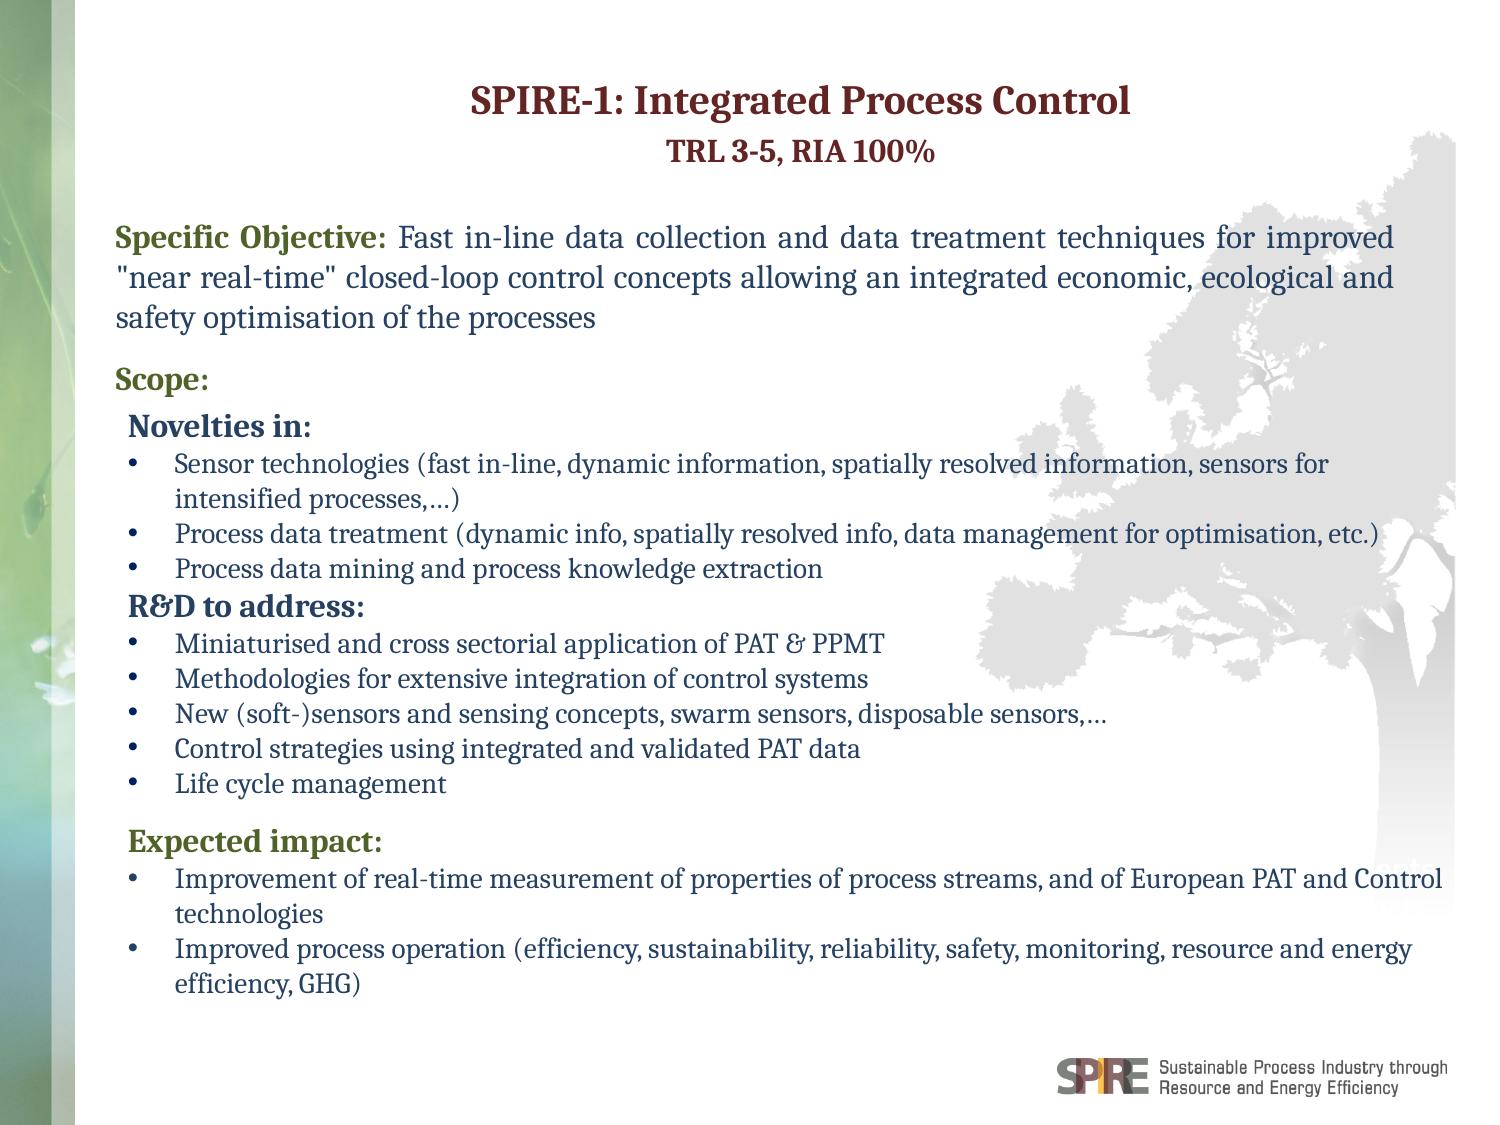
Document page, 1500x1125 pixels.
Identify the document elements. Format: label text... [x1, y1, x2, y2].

text_box Novelties in: Sensor technologies (fast in-line, dynamic information, spatially resolved information, sensors for intensified processes,…) Process data treatment (dynamic info, spatially resolved info, data management for optimisation, etc.) Process data mining and process knowledge extraction R&D to address: Miniaturised and cross sectorial application of PAT & PPMT Methodologies for extensive integration of control systems New (soft-)sensors and sensing concepts, swarm sensors, disposable sensors,… Control strategies using integrated and validated PAT data Life cycle management [100, 397, 1471, 812]
text_box [277, 16, 1302, 123]
picture [0, 0, 75, 1125]
text_box Expected impact: Improvement of real-time measurement of properties of process streams, and of European PAT and Control technologies Improved process operation (efficiency, sustainability, reliability, safety, monitoring, resource and energy efficiency, GHG) [100, 812, 1471, 1007]
text_box SPIRE-1: Integrated Process Control TRL 3-5, RIA 100% [302, 65, 1245, 177]
text_box Specific Objective: Fast in-line data collection and data treatment techniques for improved "near real-time" closed-loop control concepts allowing an integrated economic, ecological and safety optimisation of the processes [88, 208, 1412, 343]
text_box Scope: [88, 349, 461, 405]
picture [1057, 1058, 1447, 1097]
